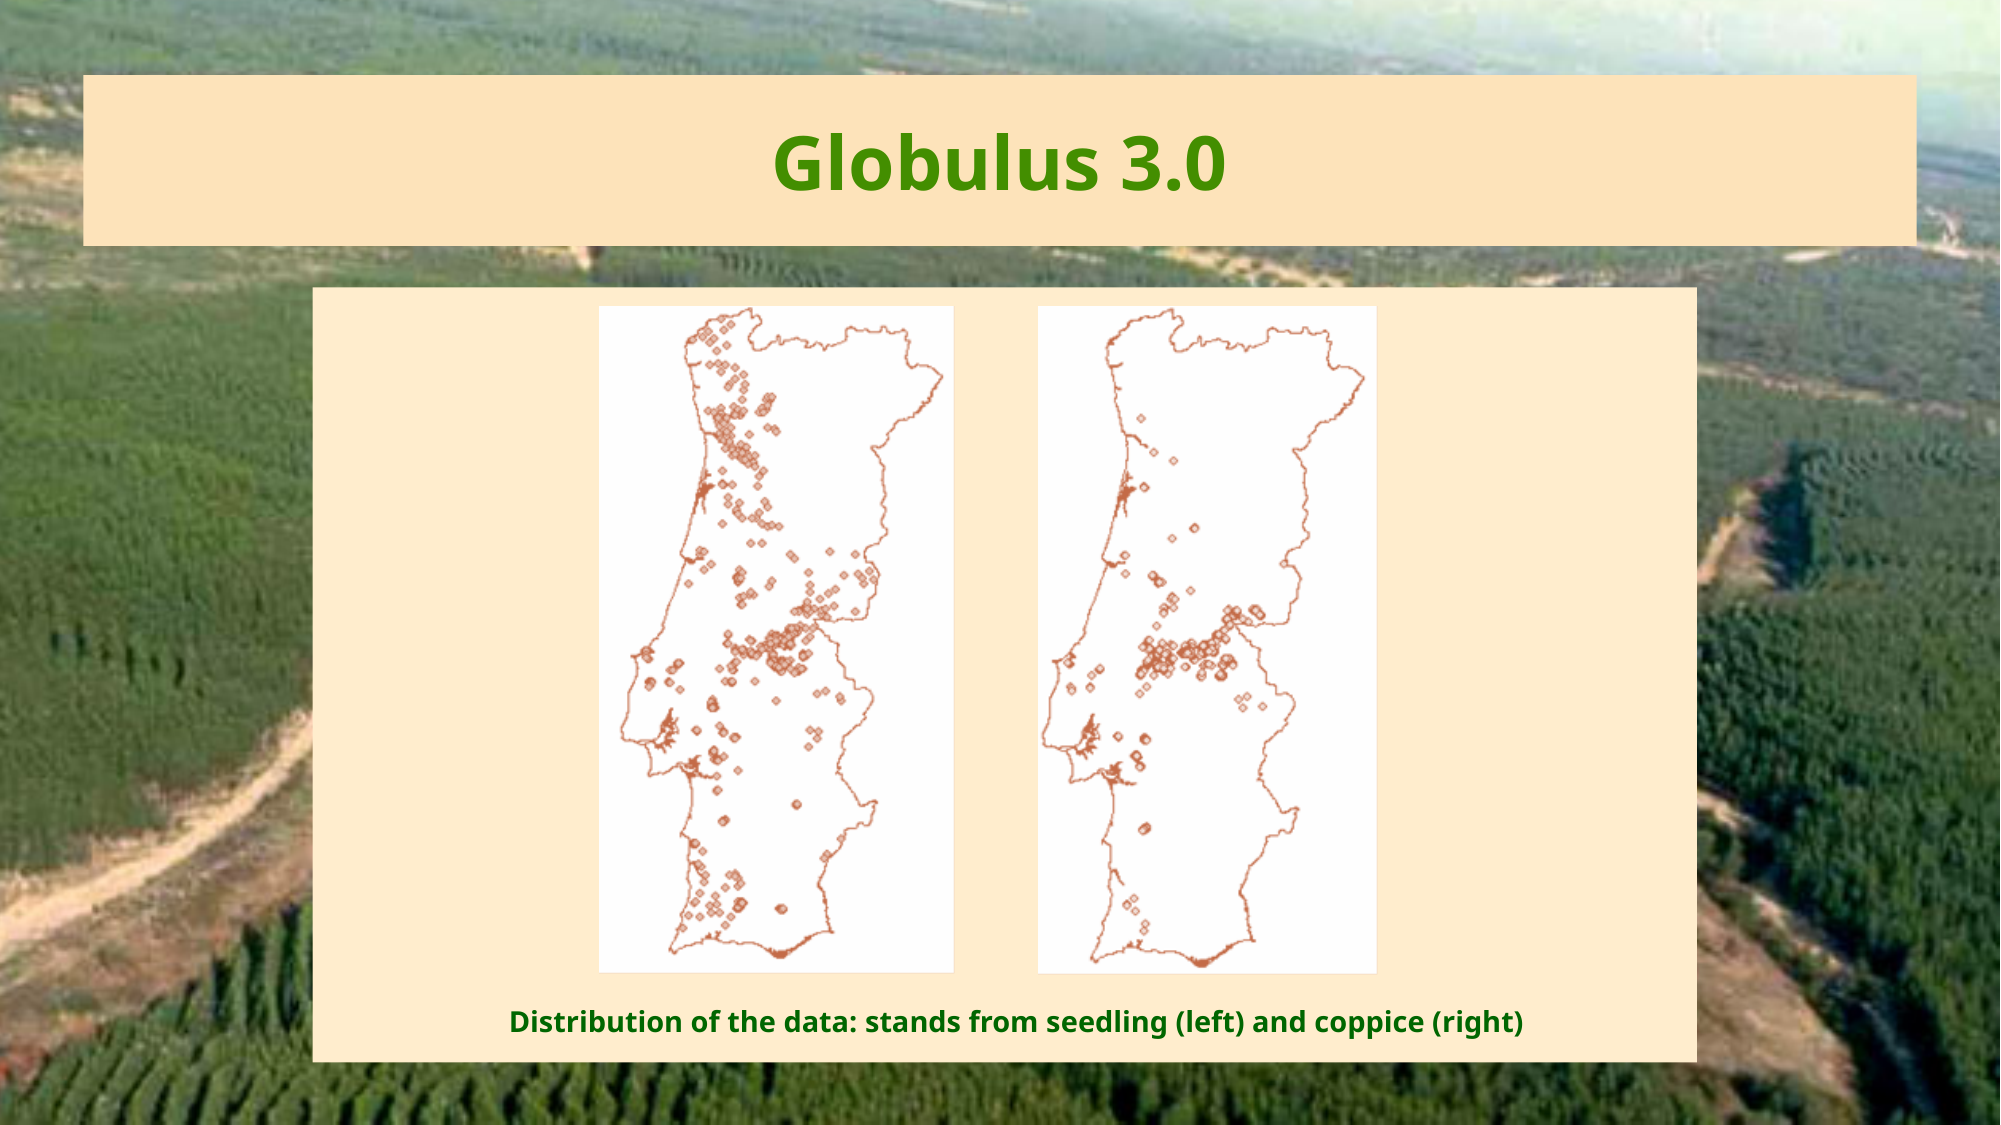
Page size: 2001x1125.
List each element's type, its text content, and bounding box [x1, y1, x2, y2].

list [1038, 305, 1379, 977]
picture [0, 0, 2000, 1125]
list [312, 287, 1697, 1063]
title Globulus 3.0 [75, 67, 1925, 254]
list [599, 305, 956, 975]
text_box Distribution of the data: stands from seedling (left) and coppice (right) [493, 962, 1540, 1046]
